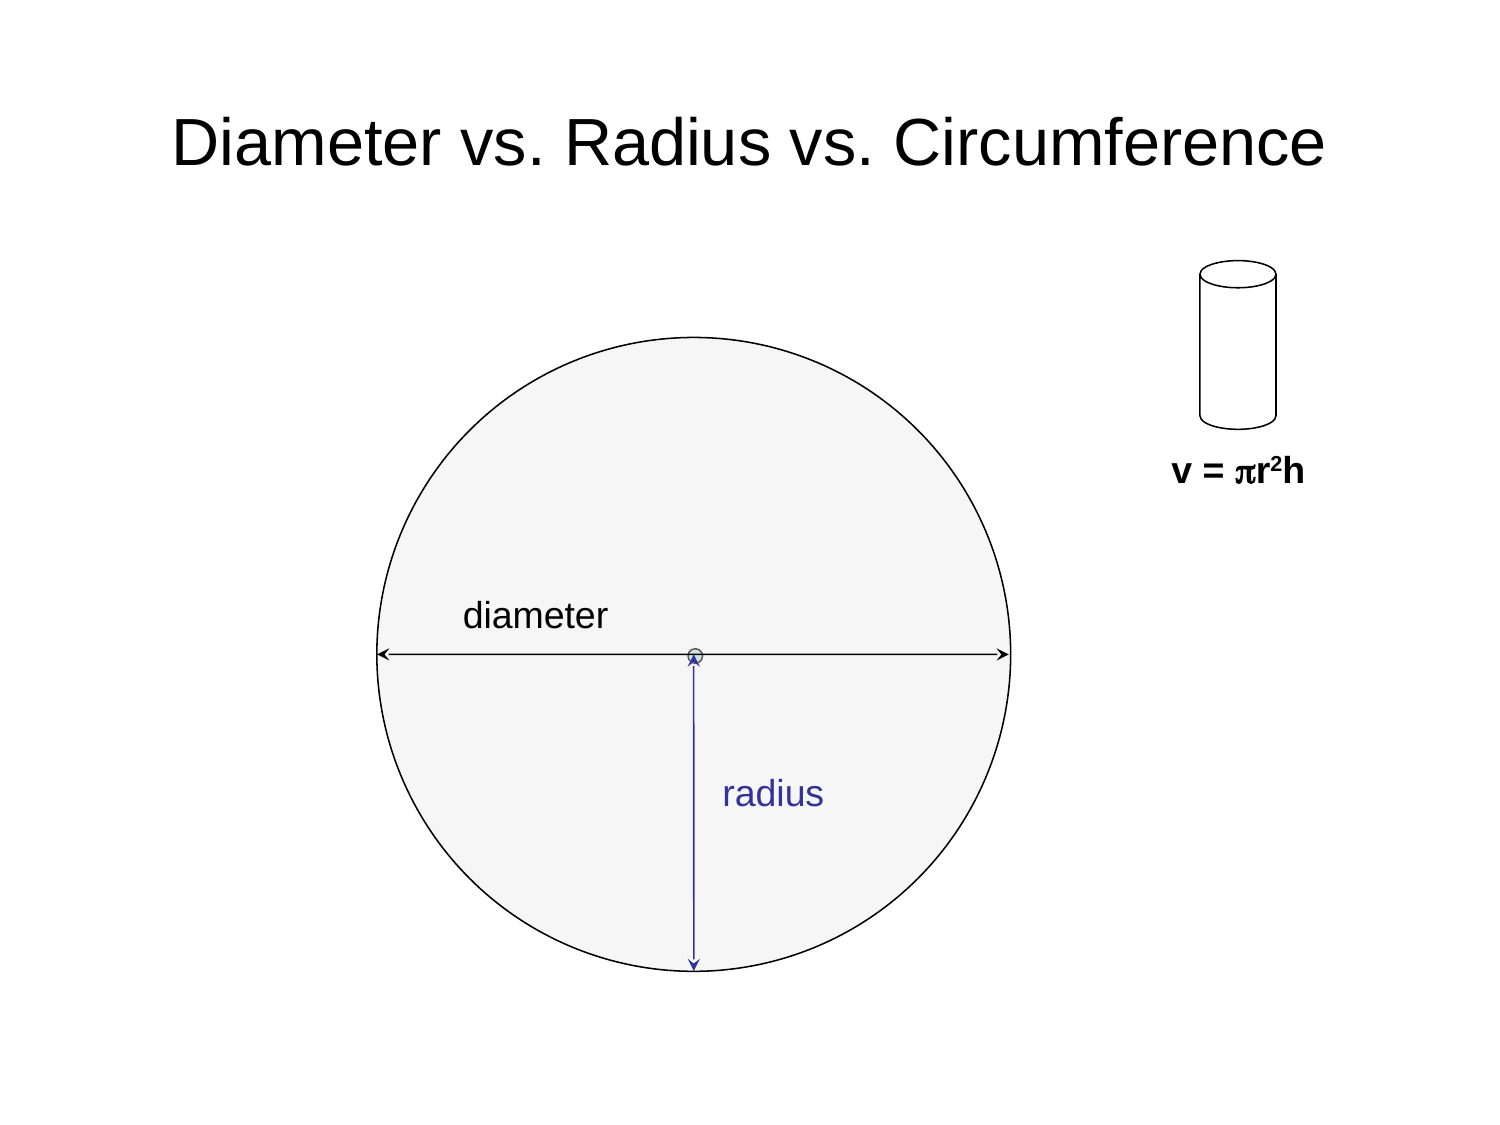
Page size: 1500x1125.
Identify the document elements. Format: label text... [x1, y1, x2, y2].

title Diameter vs. Radius vs. Circumference [74, 44, 1426, 233]
text_box [687, 958, 700, 972]
text_box [376, 337, 1011, 972]
text_box v = pr2h [1156, 438, 1321, 498]
text_box diameter [448, 584, 624, 644]
text_box [377, 648, 390, 661]
text_box [687, 654, 700, 667]
text_box [996, 648, 1009, 661]
text_box [1199, 260, 1277, 430]
text_box radius [707, 761, 840, 821]
